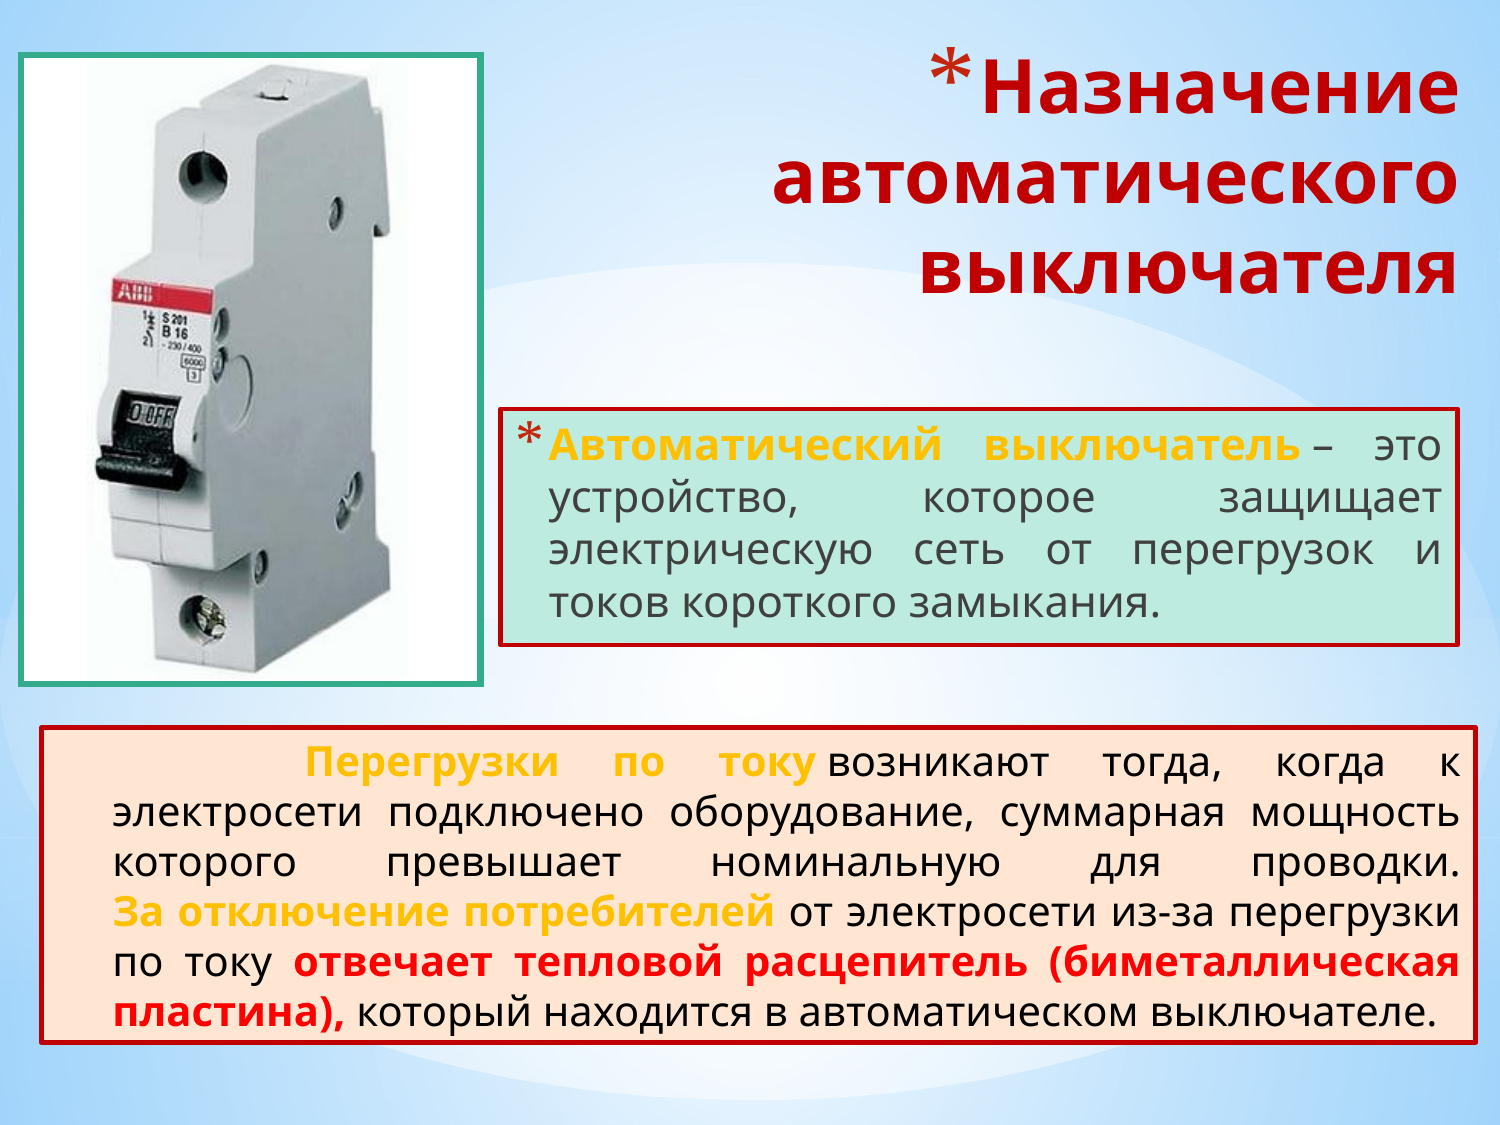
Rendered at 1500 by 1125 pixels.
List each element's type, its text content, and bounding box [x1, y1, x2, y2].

picture [23, 57, 478, 681]
list Автоматический выключатель – это устройство, которое защищает электрическую сеть от перегрузок и токов короткого замыкания. [500, 408, 1458, 646]
text_box Перегрузки по току возникают тогда, когда к электросети подключено оборудование, суммарная мощность которого превышает номинальную для проводки. За отключение потребителей от электросети из-за перегрузки по току отвечает тепловой расцепитель (биметаллическая пластина), который находится в автоматическом выключателе. [41, 727, 1476, 1043]
title Назначение автоматического выключателя [348, 30, 1476, 219]
